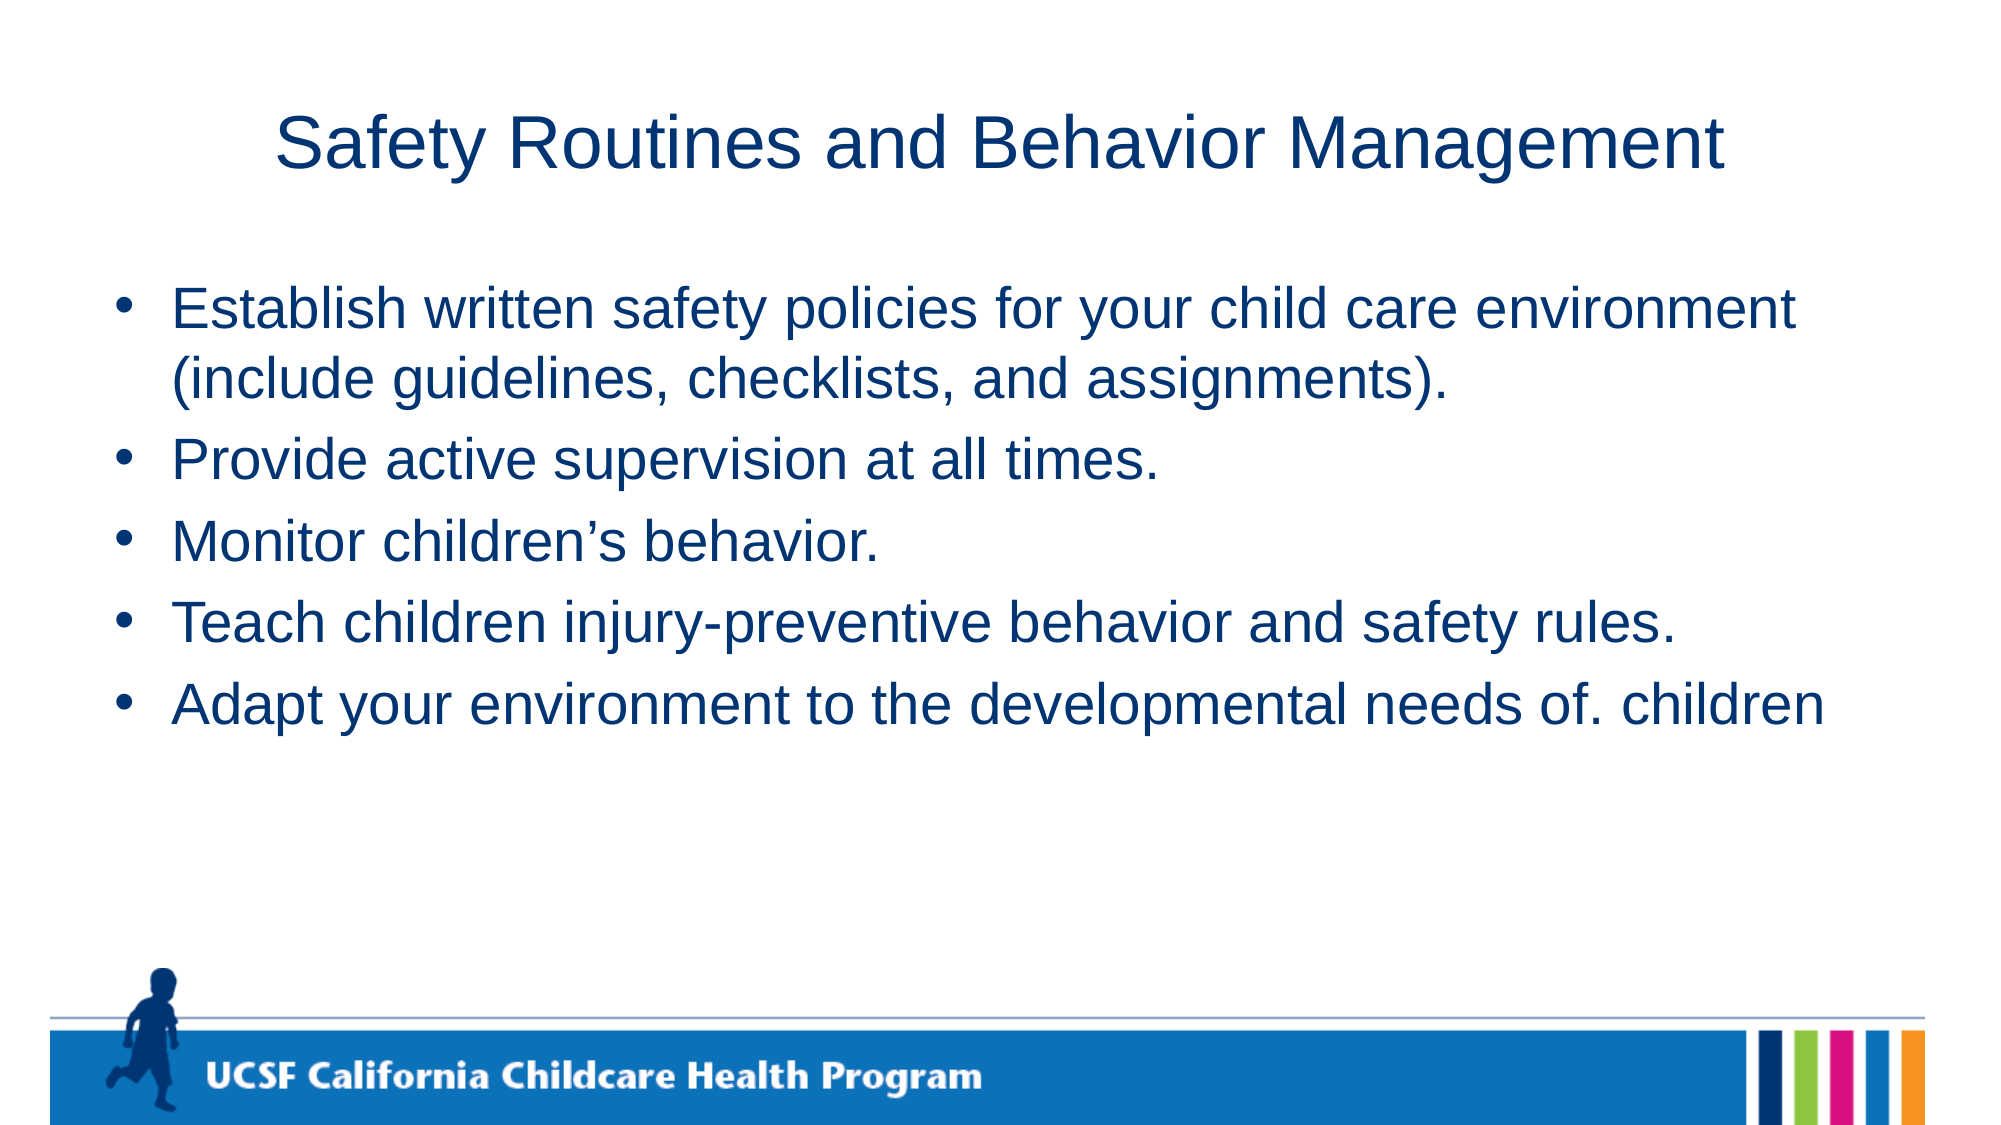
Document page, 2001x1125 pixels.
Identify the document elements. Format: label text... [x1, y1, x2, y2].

title Safety Routines and Behavior Management [99, 45, 1900, 233]
list Establish written safety policies for your child care environment (include guidelines, checklists, and assignments). Provide active supervision at all times. Monitor children’s behavior. Teach children injury-preventive behavior and safety rules. Adapt your environment to the developmental needs of. children [99, 262, 1900, 1005]
picture [50, 968, 1925, 1125]
